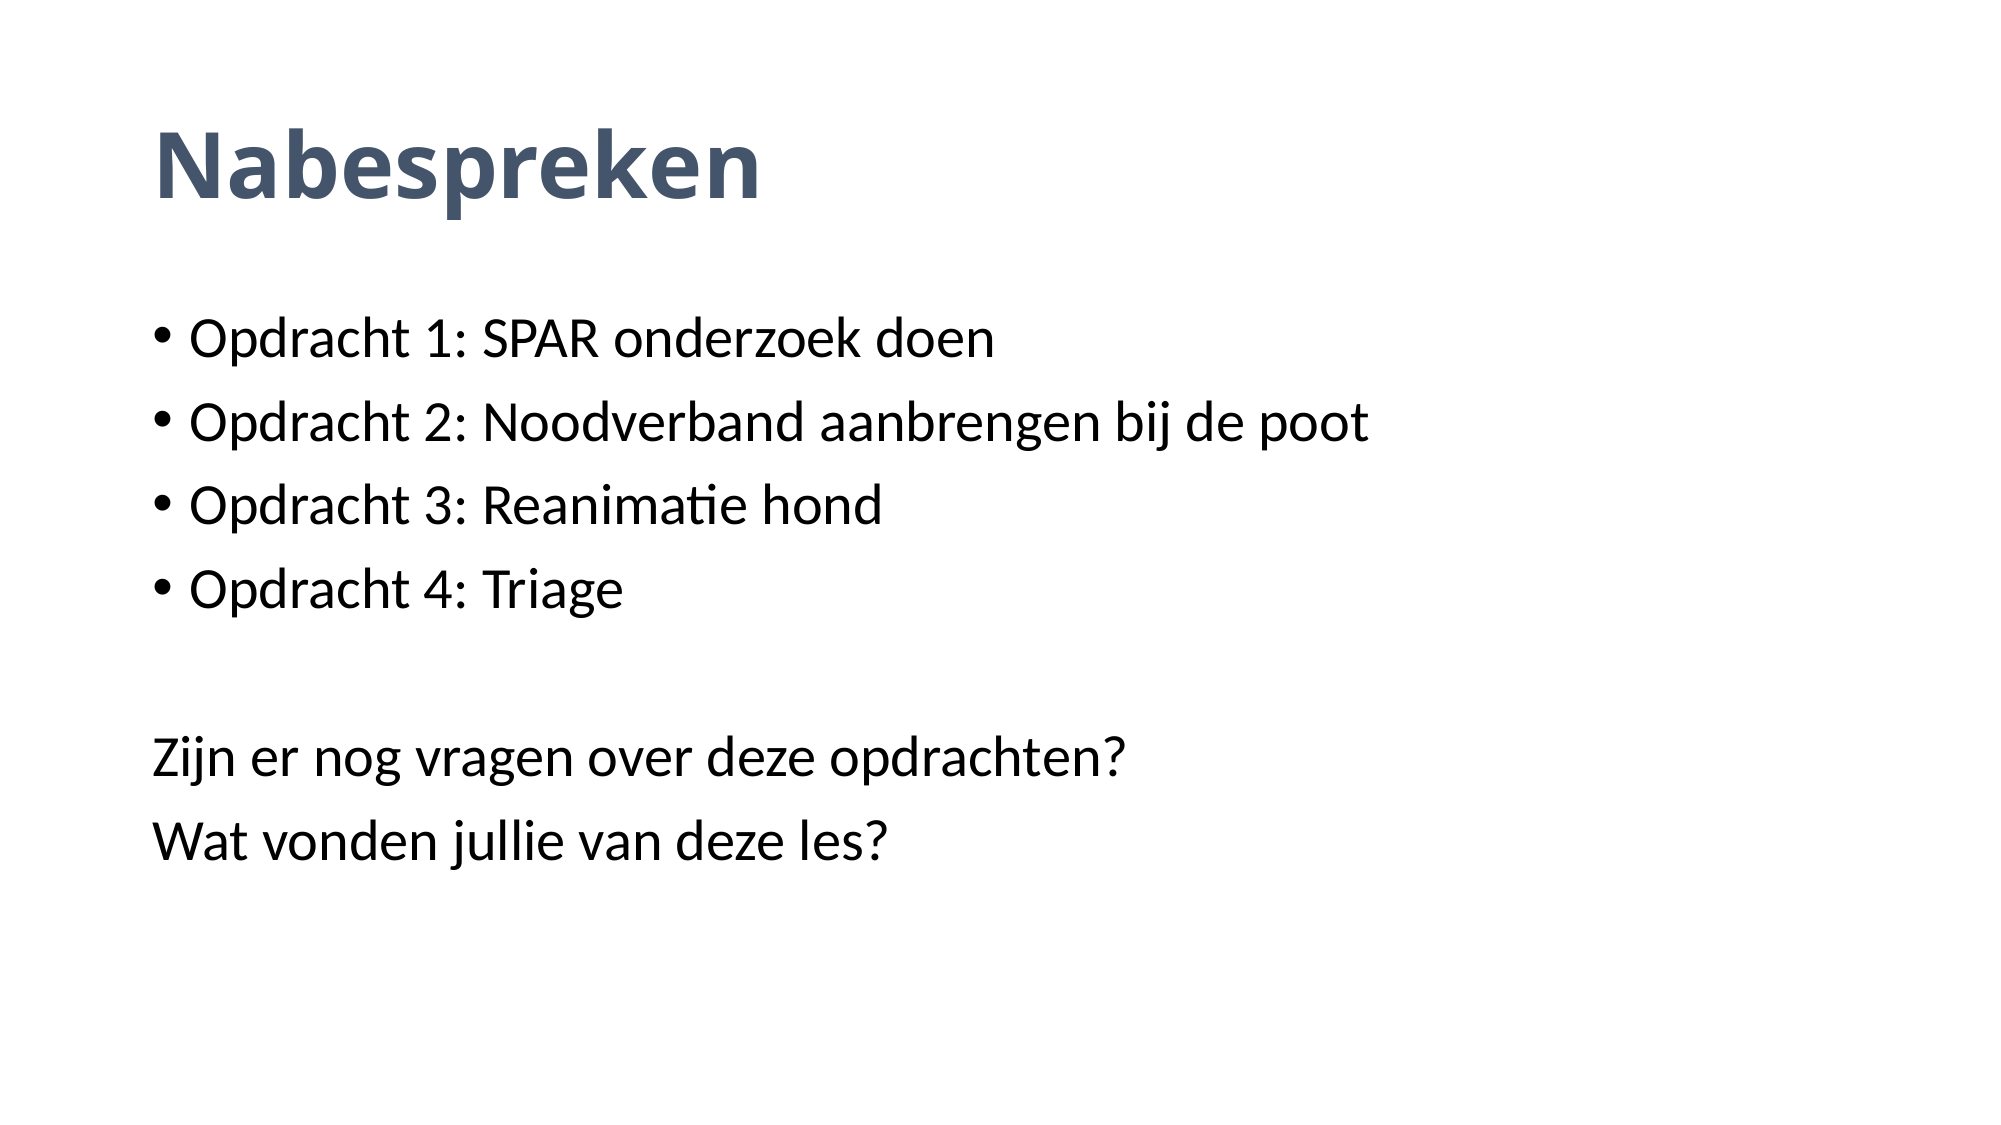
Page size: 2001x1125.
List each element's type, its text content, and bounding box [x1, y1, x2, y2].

list Opdracht 1: SPAR onderzoek doen Opdracht 2: Noodverband aanbrengen bij de poot Opdracht 3: Reanimatie hond Opdracht 4: Triage Zijn er nog vragen over deze opdrachten? Wat vonden jullie van deze les? [137, 299, 1863, 1014]
title Nabespreken [137, 59, 1863, 278]
